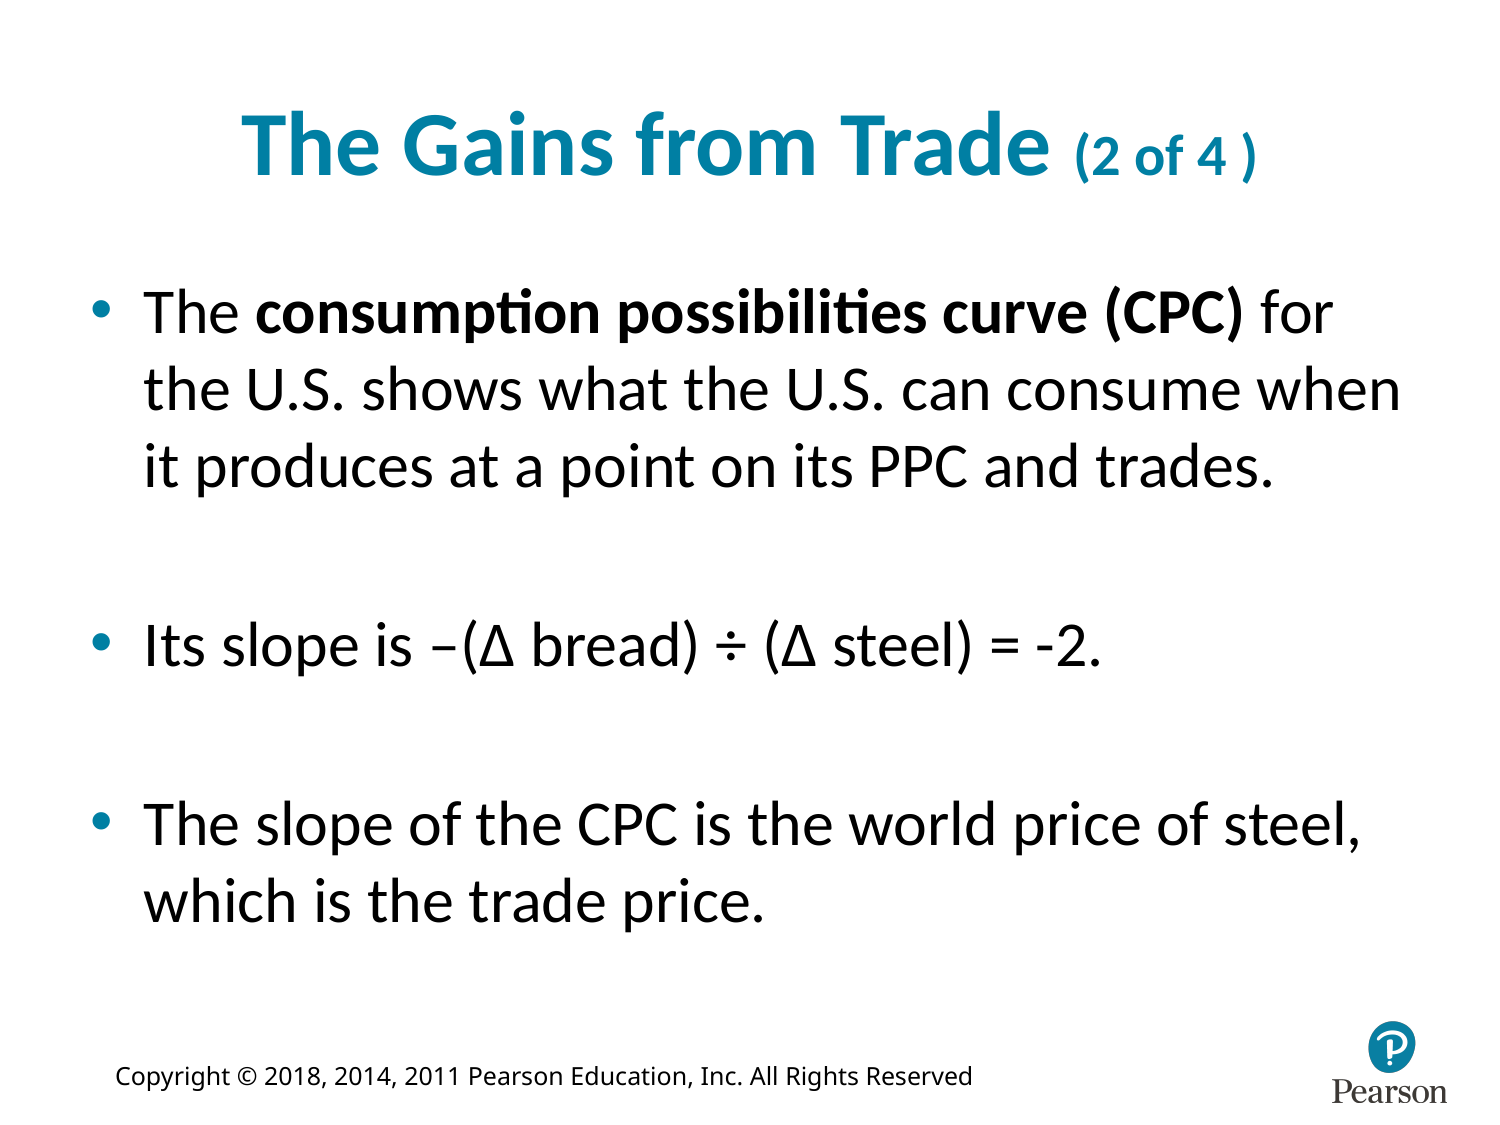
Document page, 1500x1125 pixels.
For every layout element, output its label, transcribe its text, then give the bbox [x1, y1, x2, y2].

picture [1332, 1021, 1447, 1103]
title The Gains from Trade (2 of 4 ) [75, 45, 1425, 233]
picture [1378, 1031, 1407, 1058]
list The consumption possibilities curve (CPC) for the U.S. shows what the U.S. can consume when it produces at a point on its PPC and trades. Its slope is –(Δ bread) ÷ (Δ steel) = -2. The slope of the CPC is the world price of steel, which is the trade price. [75, 262, 1425, 1005]
